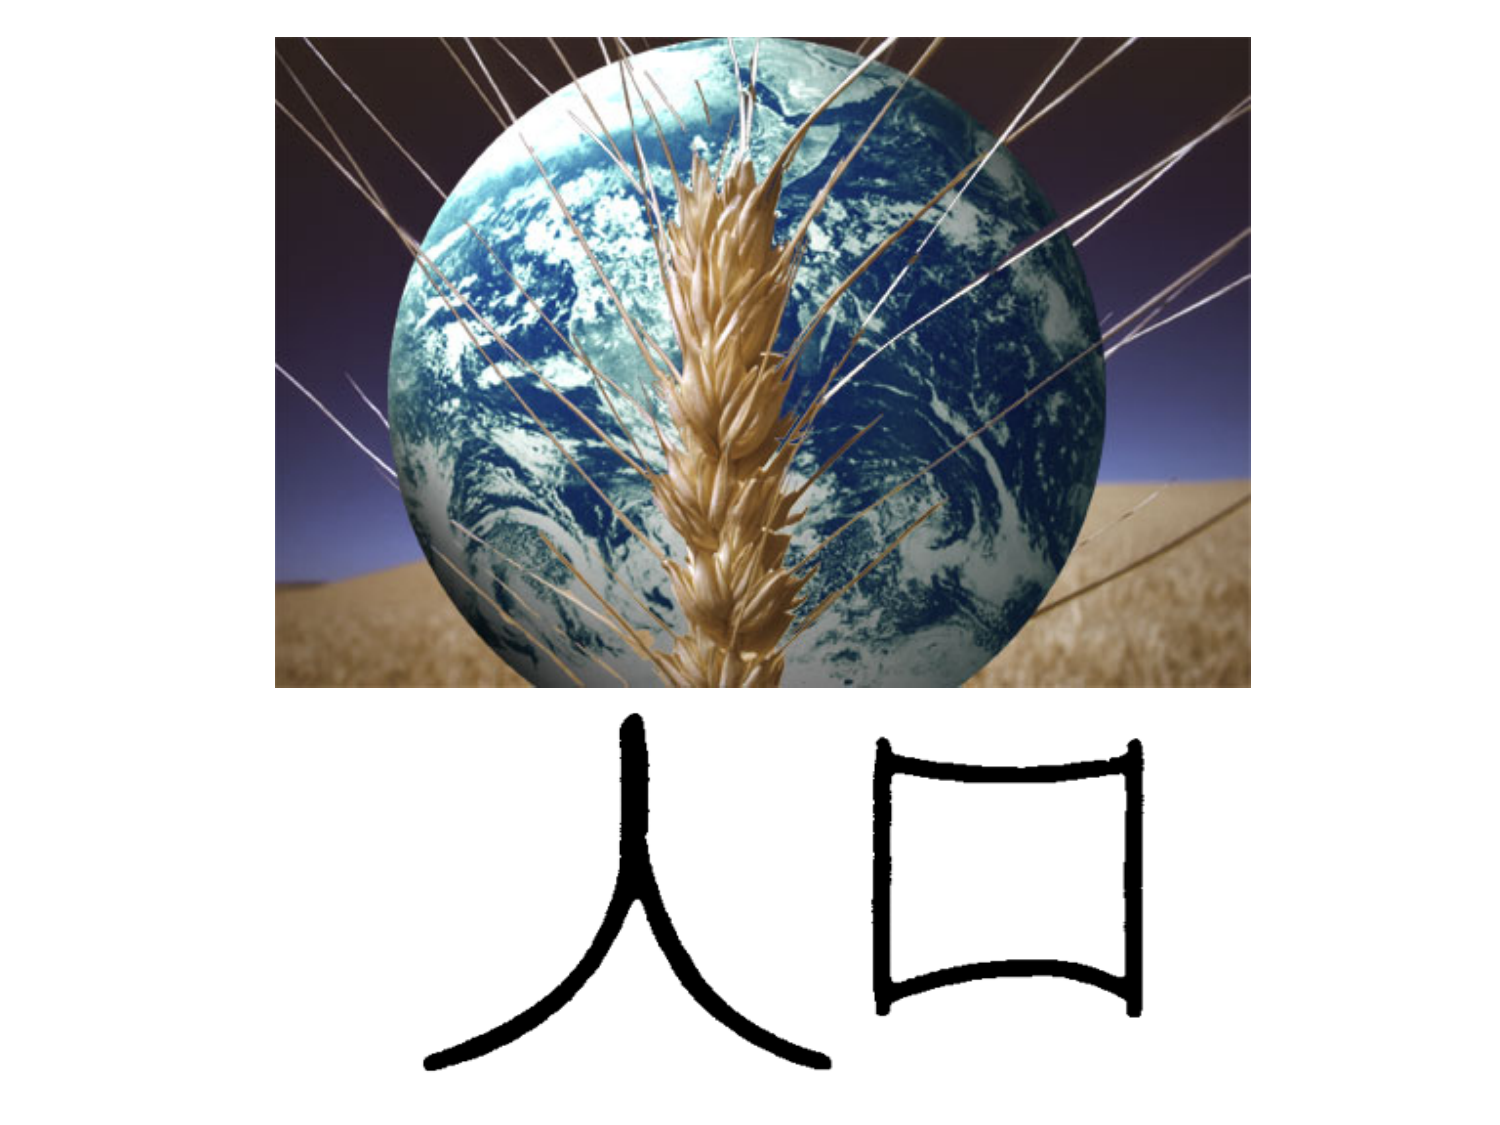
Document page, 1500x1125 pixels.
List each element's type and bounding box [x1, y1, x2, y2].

picture [412, 712, 1151, 1082]
picture [274, 37, 1252, 688]
